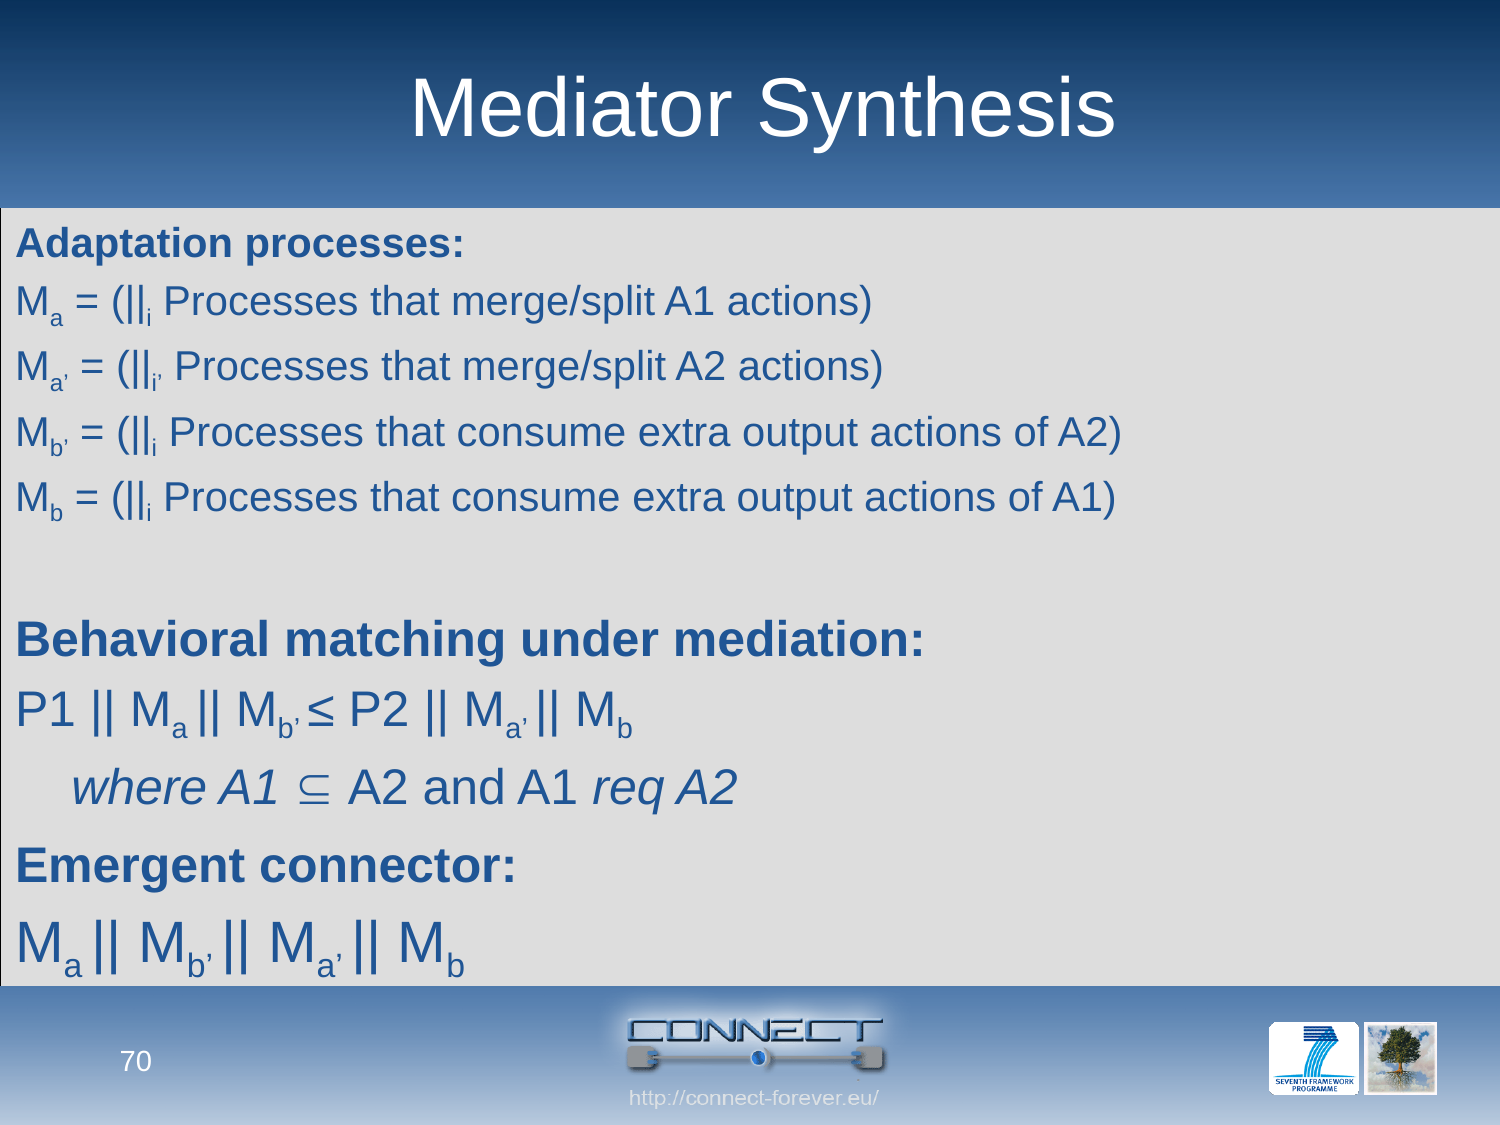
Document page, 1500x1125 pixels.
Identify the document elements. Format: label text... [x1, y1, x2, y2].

picture [0, 0, 1500, 207]
list Adaptation processes: Ma = (||i Processes that merge/split A1 actions) Ma’ = (||i’ Processes that merge/split A2 actions) Mb’ = (||i Processes that consume extra output actions of A2) Mb = (||i Processes that consume extra output actions of A1) Behavioral matching under mediation: P1 || Ma || Mb’ ≤ P2 || Ma’ || Mb where A1  A2 and A1 req A2 Emergent connector: Ma || Mb’ || Ma’ || Mb [0, 207, 1500, 988]
title Mediator Synthesis [88, 8, 1439, 197]
slide_number 70 [88, 1034, 184, 1083]
picture [0, 988, 1500, 1125]
